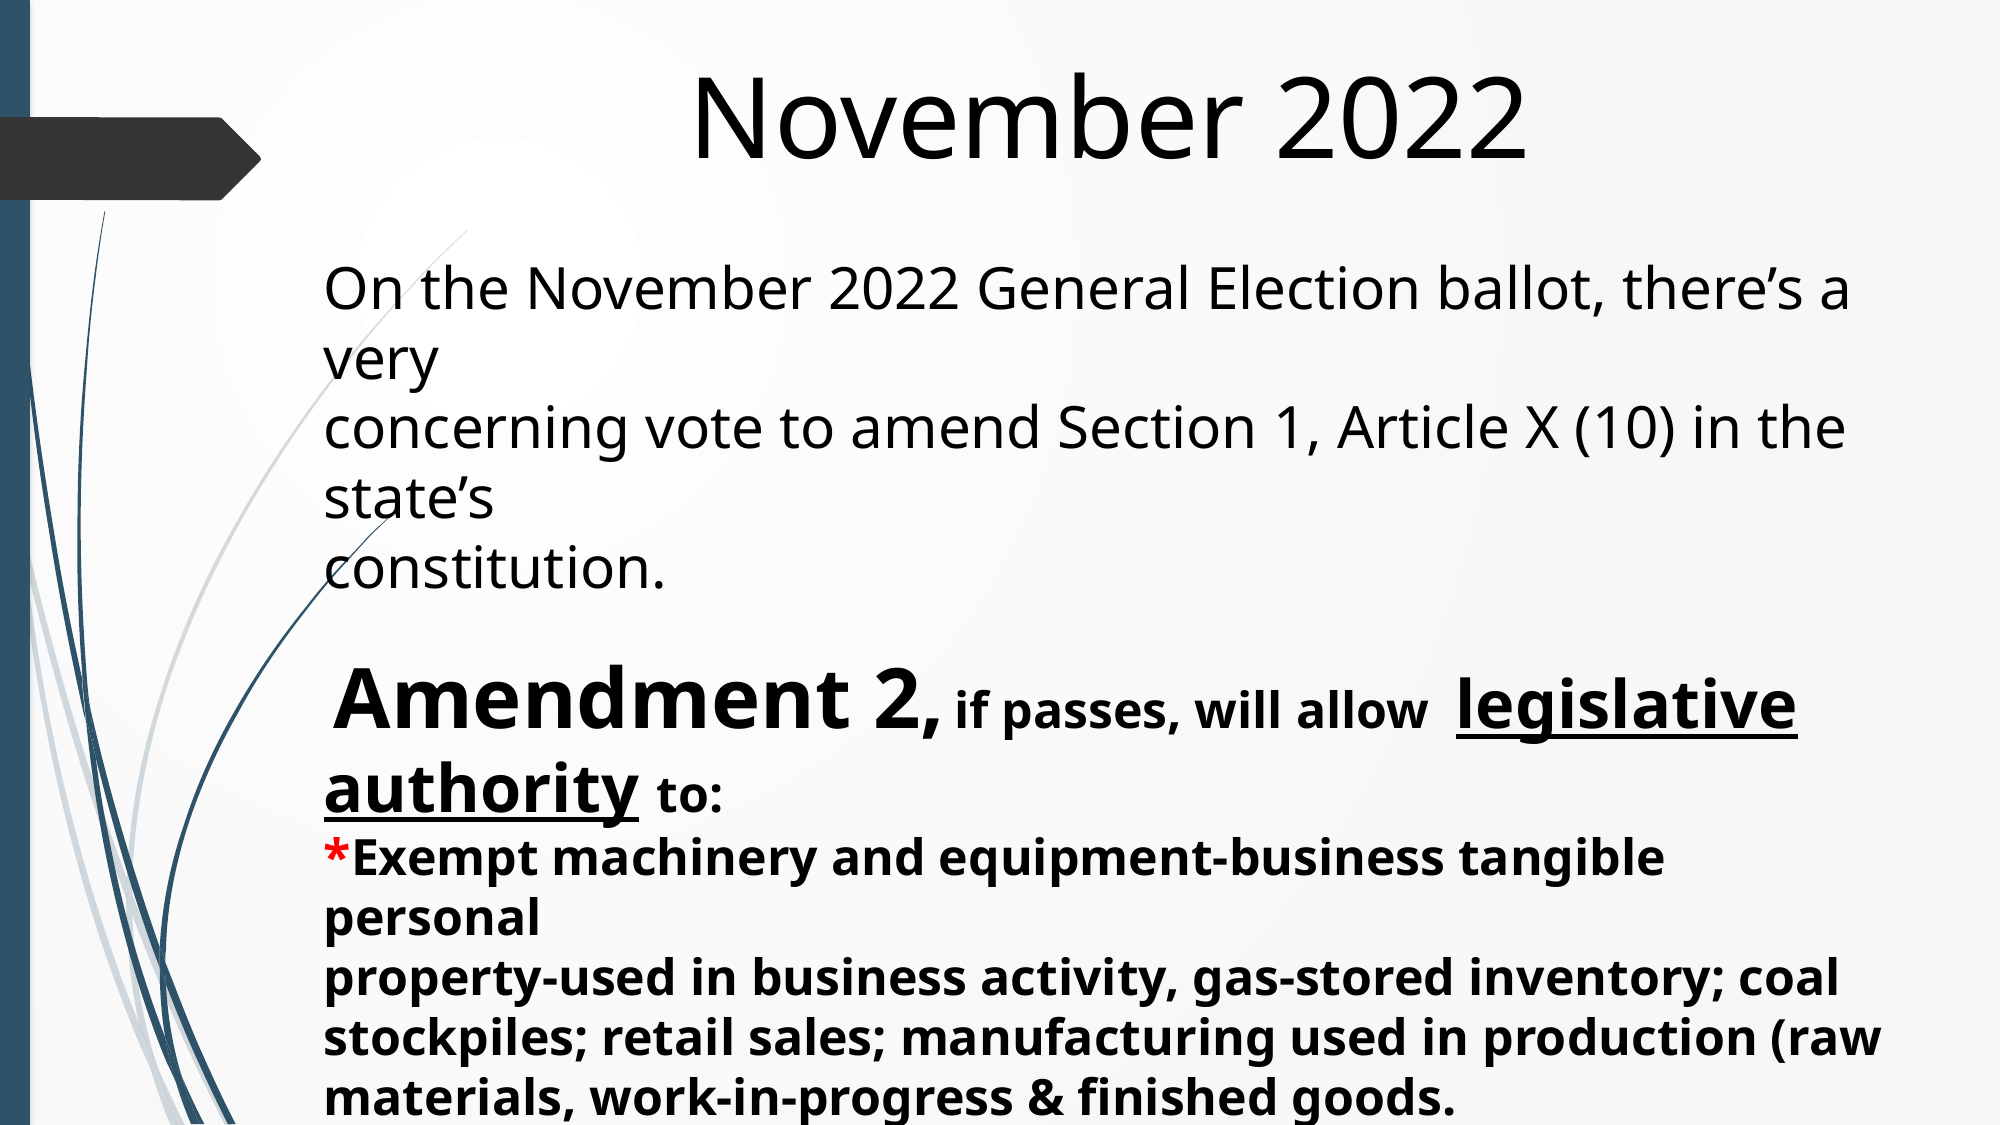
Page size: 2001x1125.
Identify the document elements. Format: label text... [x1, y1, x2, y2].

text_box November 2022 On the November 2022 General Election ballot, there’s a very concerning vote to amend Section 1, Article X (10) in the state’s constitution. Amendment 2, if passes, will allow legislative authority to: *Exempt machinery and equipment-business tangible personal property-used in business activity, gas-stored inventory; coal stockpiles; retail sales; manufacturing used in production (raw materials, work-in-progress & finished goods. *Exempt tangible inventory personal property directly used in business activity. *Exempt personal property tax on motor vehicles. [308, 38, 1912, 1125]
